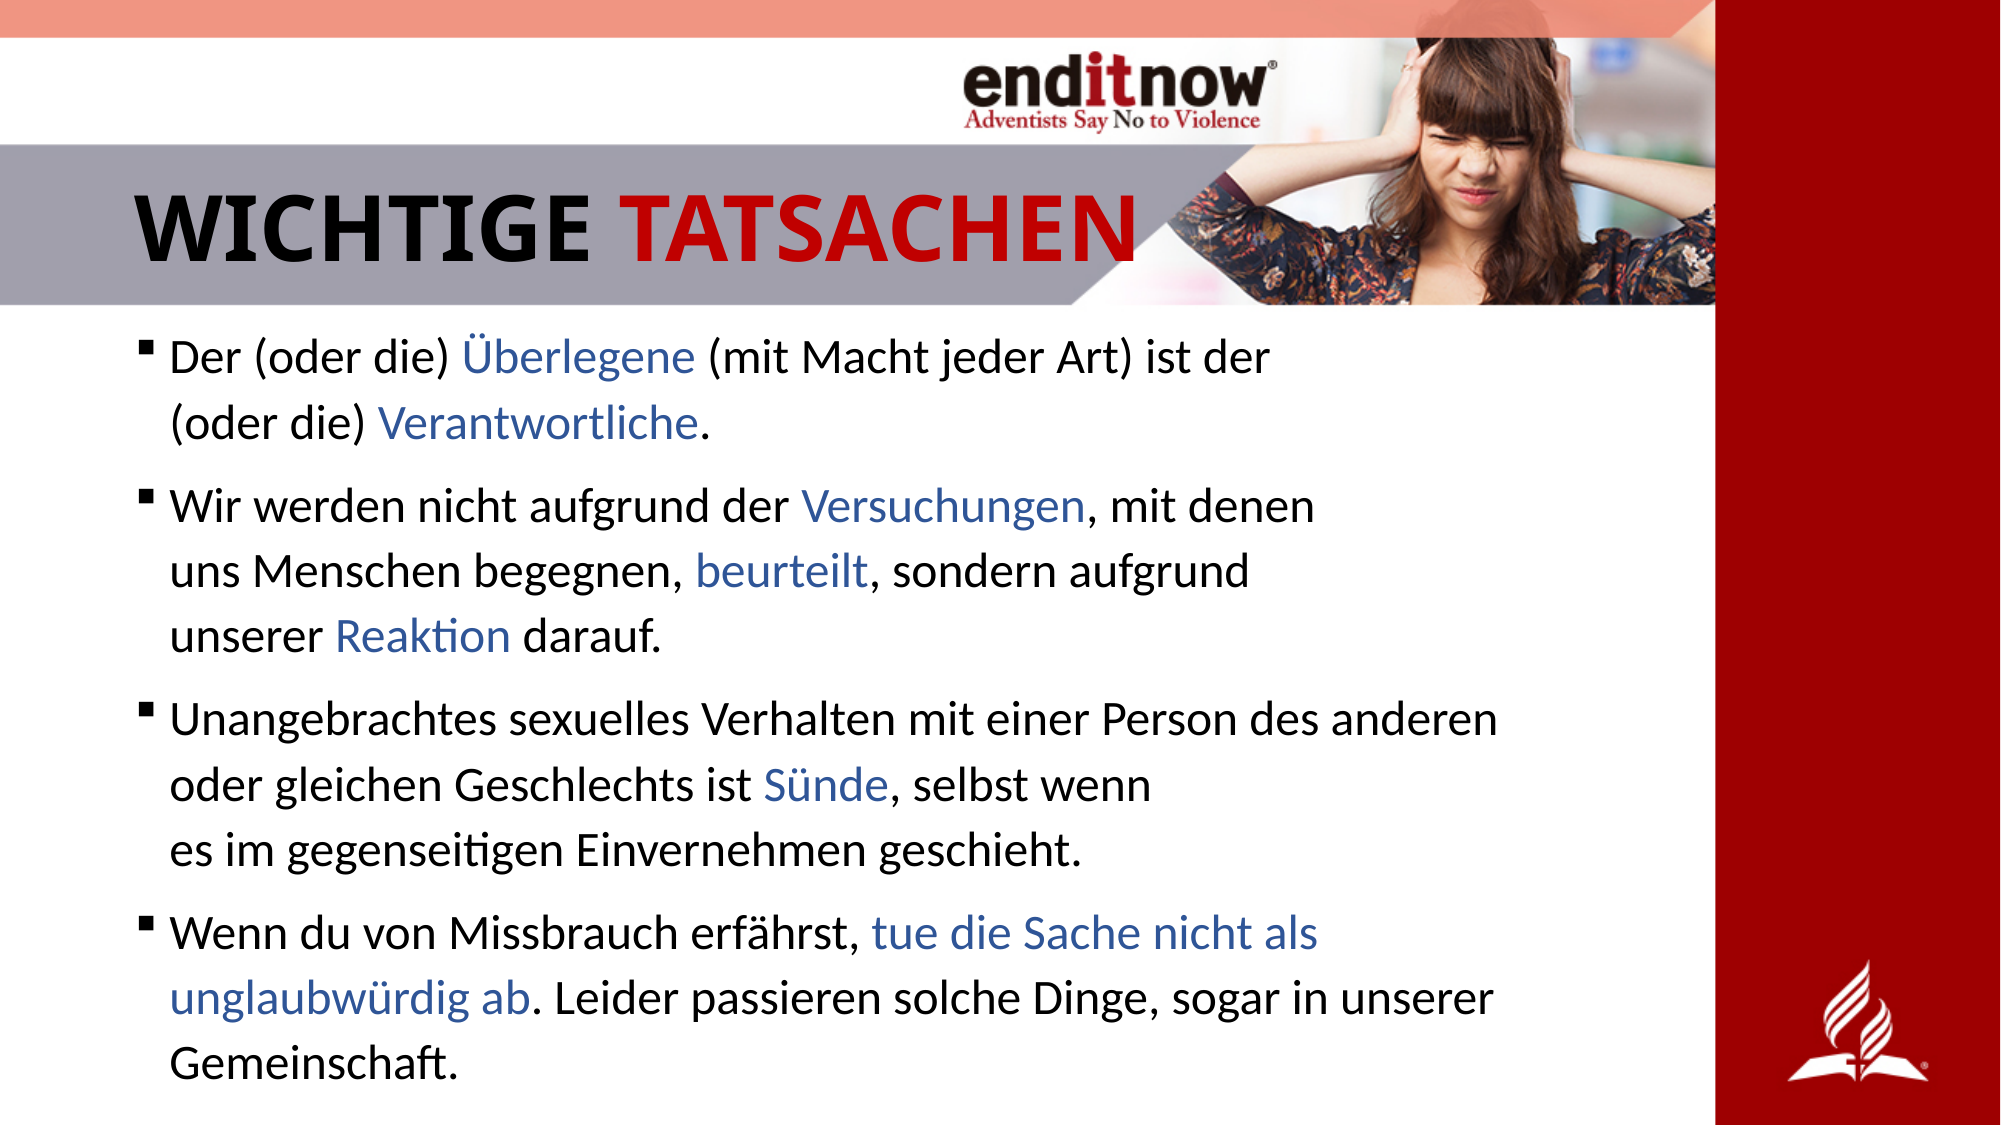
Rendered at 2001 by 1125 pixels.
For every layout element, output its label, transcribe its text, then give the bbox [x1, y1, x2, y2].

picture [0, 0, 2001, 1125]
title WICHTIGE TATSACHEN [119, 153, 1639, 310]
list Der (oder die) Überlegene (mit Macht jeder Art) ist der (oder die) Verantwortliche. Wir werden nicht aufgrund der Versuchungen, mit denen uns Menschen begegnen, beurteilt, sondern aufgrund unserer Reaktion darauf. Unangebrachtes sexuelles Verhalten mit einer Person des anderen oder gleichen Geschlechts ist Sünde, selbst wenn es im gegenseitigen Einvernehmen geschieht. Wenn du von Missbrauch erfährst, tue die Sache nicht als unglaubwürdig ab. Leider passieren solche Dinge, sogar in unserer Gemeinschaft. [119, 311, 1596, 1105]
